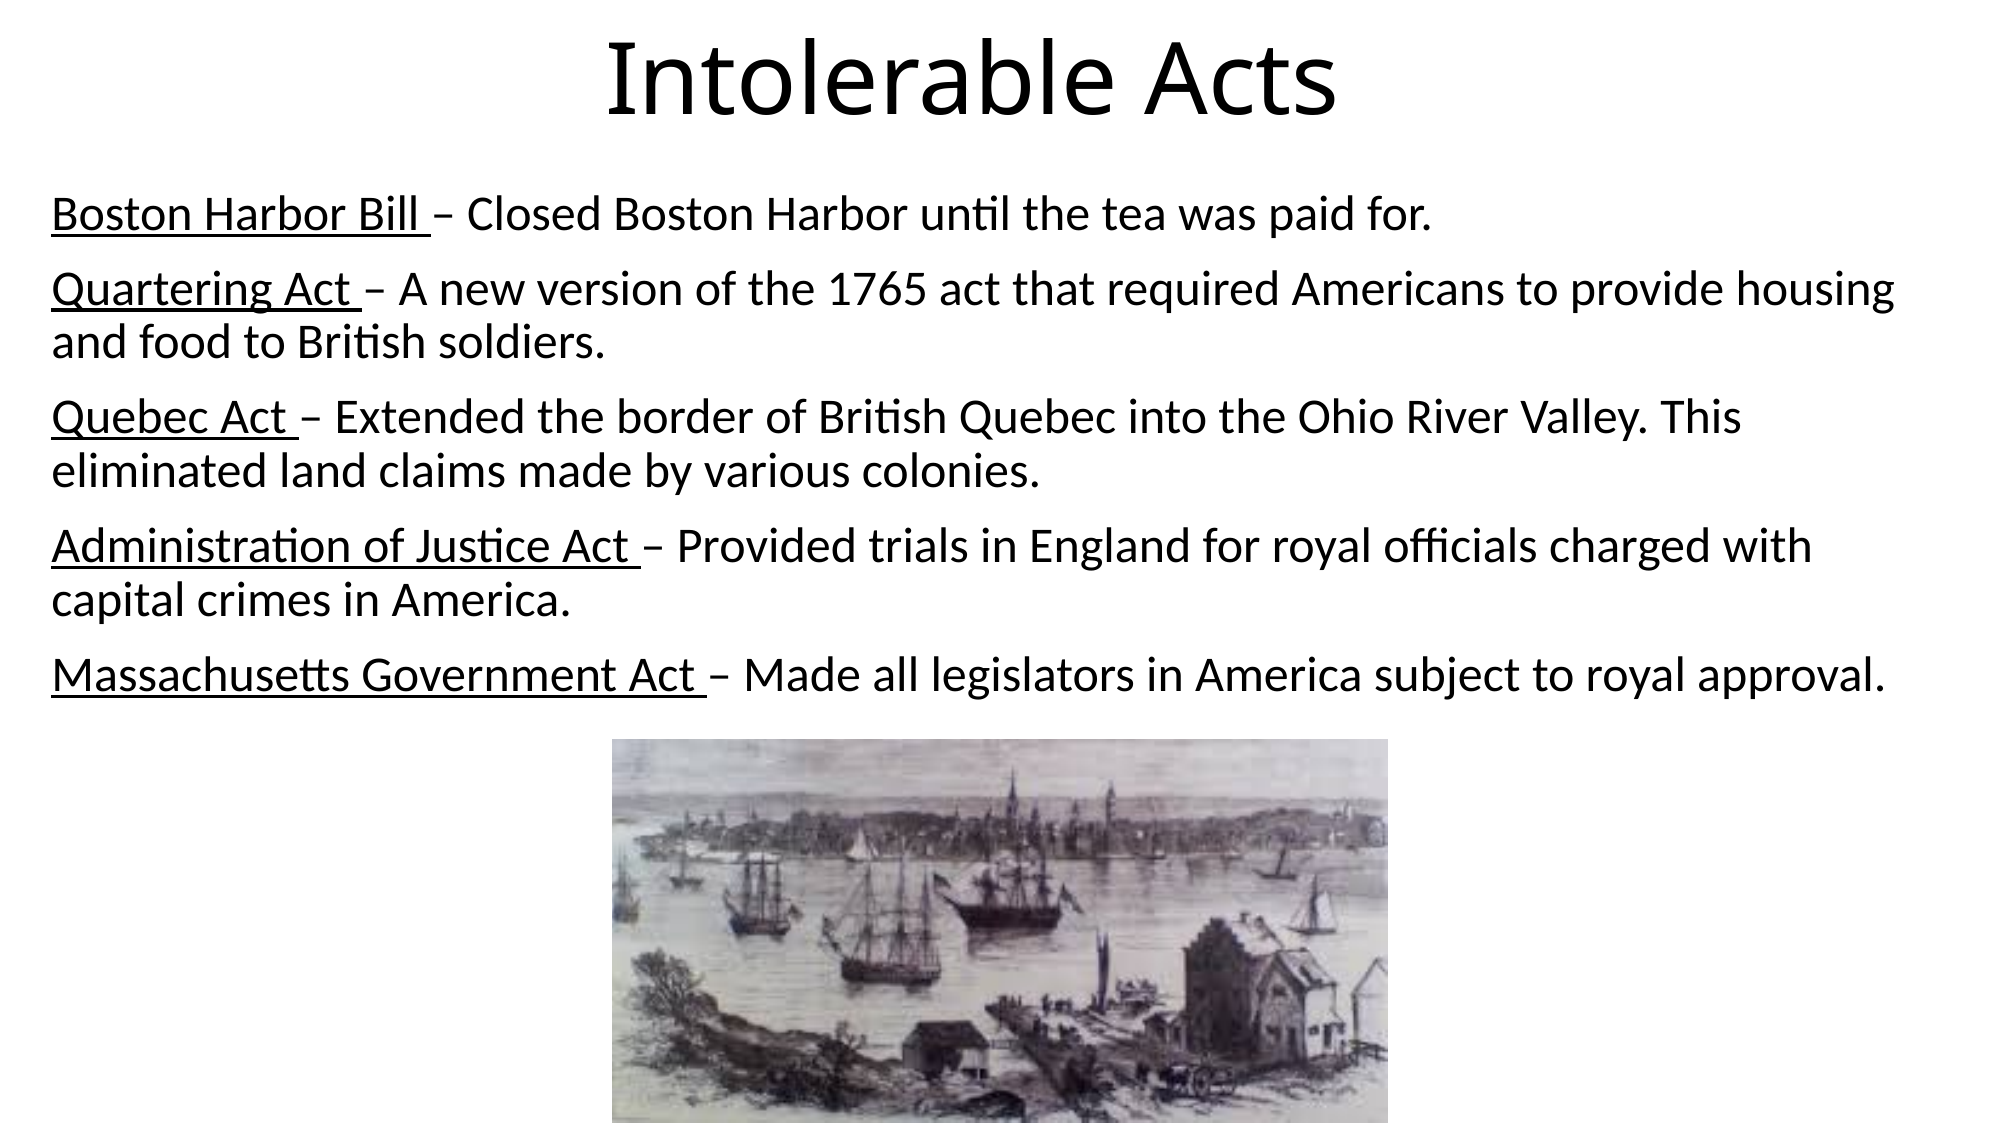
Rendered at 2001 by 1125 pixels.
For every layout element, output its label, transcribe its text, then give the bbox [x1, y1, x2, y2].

picture [612, 739, 1388, 1123]
subtitle Boston Harbor Bill – Closed Boston Harbor until the tea was paid for. Quartering Act – A new version of the 1765 act that required Americans to provide housing and food to British soldiers. Quebec Act – Extended the border of British Quebec into the Ohio River Valley. This eliminated land claims made by various colonies. Administration of Justice Act – Provided trials in England for royal officials charged with capital crimes in America. Massachusetts Government Act – Made all legislators in America subject to royal approval. [36, 179, 1964, 563]
title Intolerable Acts [222, 0, 1723, 144]
